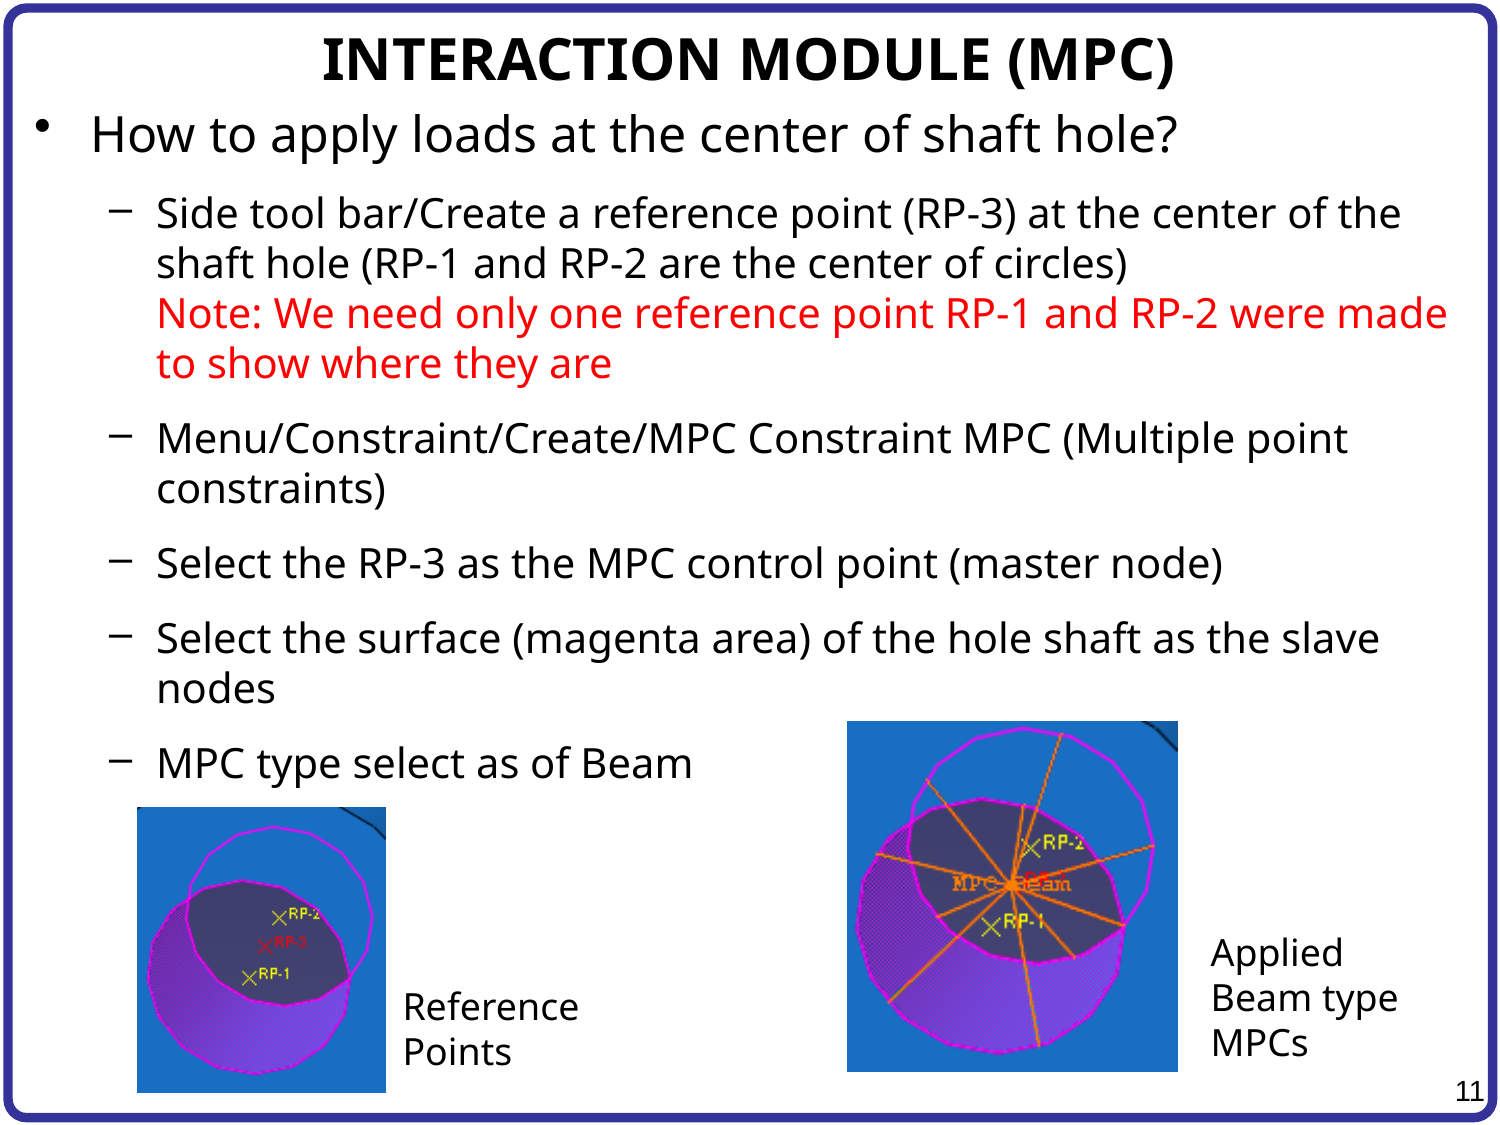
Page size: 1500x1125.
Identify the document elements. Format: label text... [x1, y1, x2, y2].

list How to apply loads at the center of shaft hole? Side tool bar/Create a reference point (RP-3) at the center of the shaft hole (RP-1 and RP-2 are the center of circles) Note: We need only one reference point RP-1 and RP-2 were made to show where they are Menu/Constraint/Create/MPC Constraint MPC (Multiple point constraints) Select the RP-3 as the MPC control point (master node) Select the surface (magenta area) of the hole shaft as the slave nodes MPC type select as of Beam [18, 106, 1481, 1059]
title INTERACTION MODULE (MPC) [6, 7, 1492, 106]
text_box Reference Points [391, 975, 625, 1081]
text_box Applied Beam type MPCs [1195, 921, 1442, 1071]
picture [136, 807, 386, 1093]
picture [847, 721, 1178, 1072]
